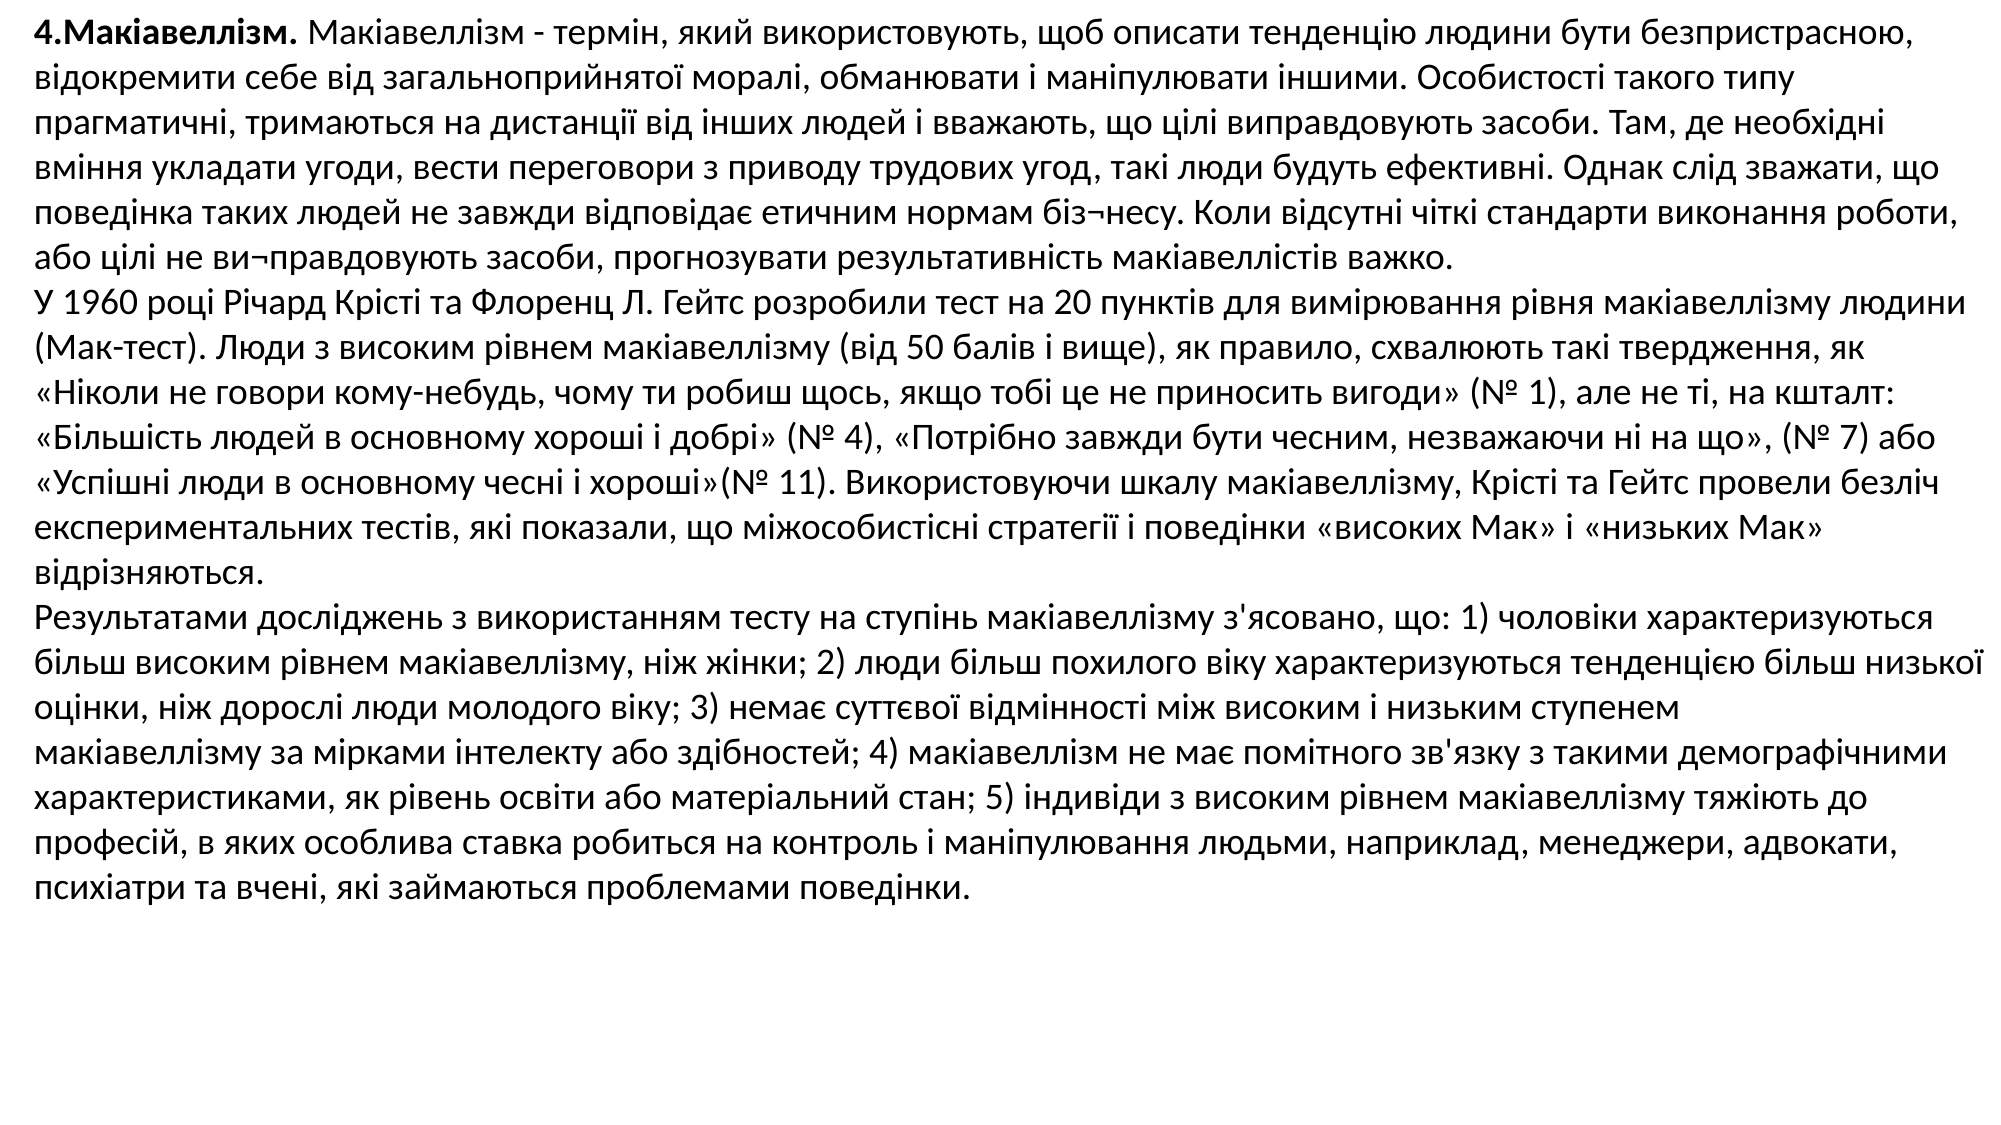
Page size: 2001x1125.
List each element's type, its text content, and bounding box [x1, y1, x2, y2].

text_box 4.Макіавеллізм. Макіавеллізм - термін, який використовують, щоб описати тенденцію людини бути безпристрасною, відокремити себе від загальноприйнятої моралі, обманювати і маніпулювати іншими. Особистості такого типу прагматичні, тримаються на дистанції від інших людей і вважають, що цілі виправдовують засоби. Там, де необхідні вміння укладати угоди, вести переговори з приводу трудових угод, такі люди будуть ефективні. Однак слід зважати, що поведінка таких людей не завжди відповідає етичним нормам біз¬несу. Коли відсутні чіткі стандарти виконання роботи, або цілі не ви¬правдовують засоби, прогнозувати результативність макіавеллістів важко. У 1960 році Річард Крісті та Флоренц Л. Гейтс розробили тест на 20 пунктів для вимірювання рівня макіавеллізму людини (Мак-тест). Люди з високим рівнем макіавеллізму (від 50 балів і вище), як правило, схвалюють такі твердження, як «Ніколи не говори кому-небудь, чому ти робиш щось, якщо тобі це не приносить вигоди» (№ 1), але не ті, на кшталт: «Більшість людей в основному хороші і добрі» (№ 4), «Потрібно завжди бути чесним, незважаючи ні на що», (№ 7) або «Успішні люди в основному чесні і хороші»(№ 11). Використовуючи шкалу макіавеллізму, Крісті та Гейтс провели безліч експериментальних тестів, які показали, що міжособистісні стратегії і поведінки «високих Мак» і «низьких Мак» відрізняються. Результатами досліджень з використанням тесту на ступінь макіавеллізму з'ясовано, що: 1) чоловіки характеризуються більш високим рівнем макіавеллізму, ніж жінки; 2) люди більш похилого віку характеризуються тенденцією більш низької оцінки, ніж дорослі люди молодого віку; 3) немає суттєвої відмінності між високим і низьким ступенем макіавеллізму за мірками інтелекту або здібностей; 4) макіавеллізм не має помітного зв'язку з такими демографічними характеристиками, як рівень освіти або матеріальний стан; 5) індивіди з високим рівнем макіавеллізму тяжіють до професій, в яких особлива ставка робиться на контроль і маніпулювання людьми, наприклад, менеджери, адвокати, психіатри та вчені, які займаються проблемами поведінки. [19, 0, 2000, 960]
